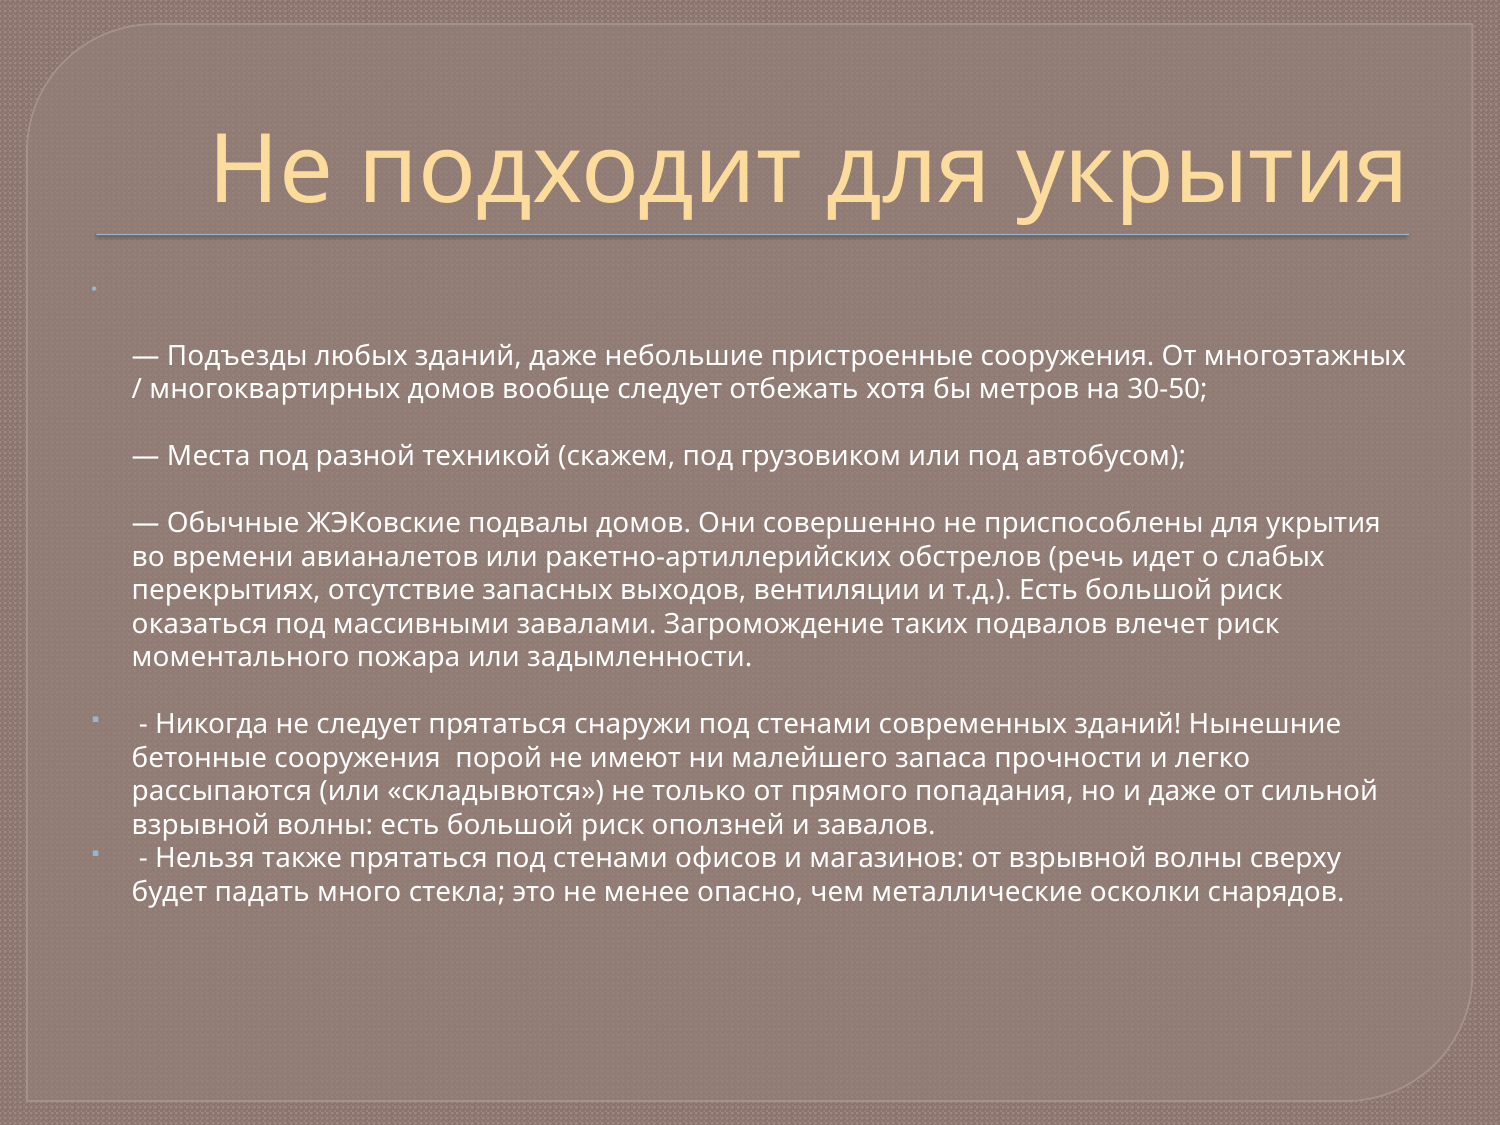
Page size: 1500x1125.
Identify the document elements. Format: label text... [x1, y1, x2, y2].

list — Подъезды любых зданий, даже небольшие пристроенные сооружения. От многоэтажных / многоквартирных домов вообще следует отбежать хотя бы метров на 30-50; — Места под разной техникой (скажем, под грузовиком или под автобусом); — Обычные ЖЭКовские подвалы домов. Они совершенно не приспособлены для укрытия во времени авианалетов или ракетно-артиллерийских обстрелов (речь идет о слабых перекрытиях, отсутствие запасных выходов, вентиляции и т.д.). Есть большой риск оказаться под массивными завалами. Загромождение таких подвалов влечет риск моментального пожара или задымленности. - Никогда не следует прятаться снаружи под стенами современных зданий! Нынешние бетонные сооружения порой не имеют ни малейшего запаса прочности и легко рассыпаются (или «складывются») не только от прямого попадания, но и даже от сильной взрывной волны: есть большой риск оползней и завалов. - Нельзя также прятаться под стенами офисов и магазинов: от взрывной волны сверху будет падать много стекла; это не менее опасно, чем металлические осколки снарядов. [76, 267, 1427, 1010]
title Не подходит для укрытия [75, 41, 1425, 230]
